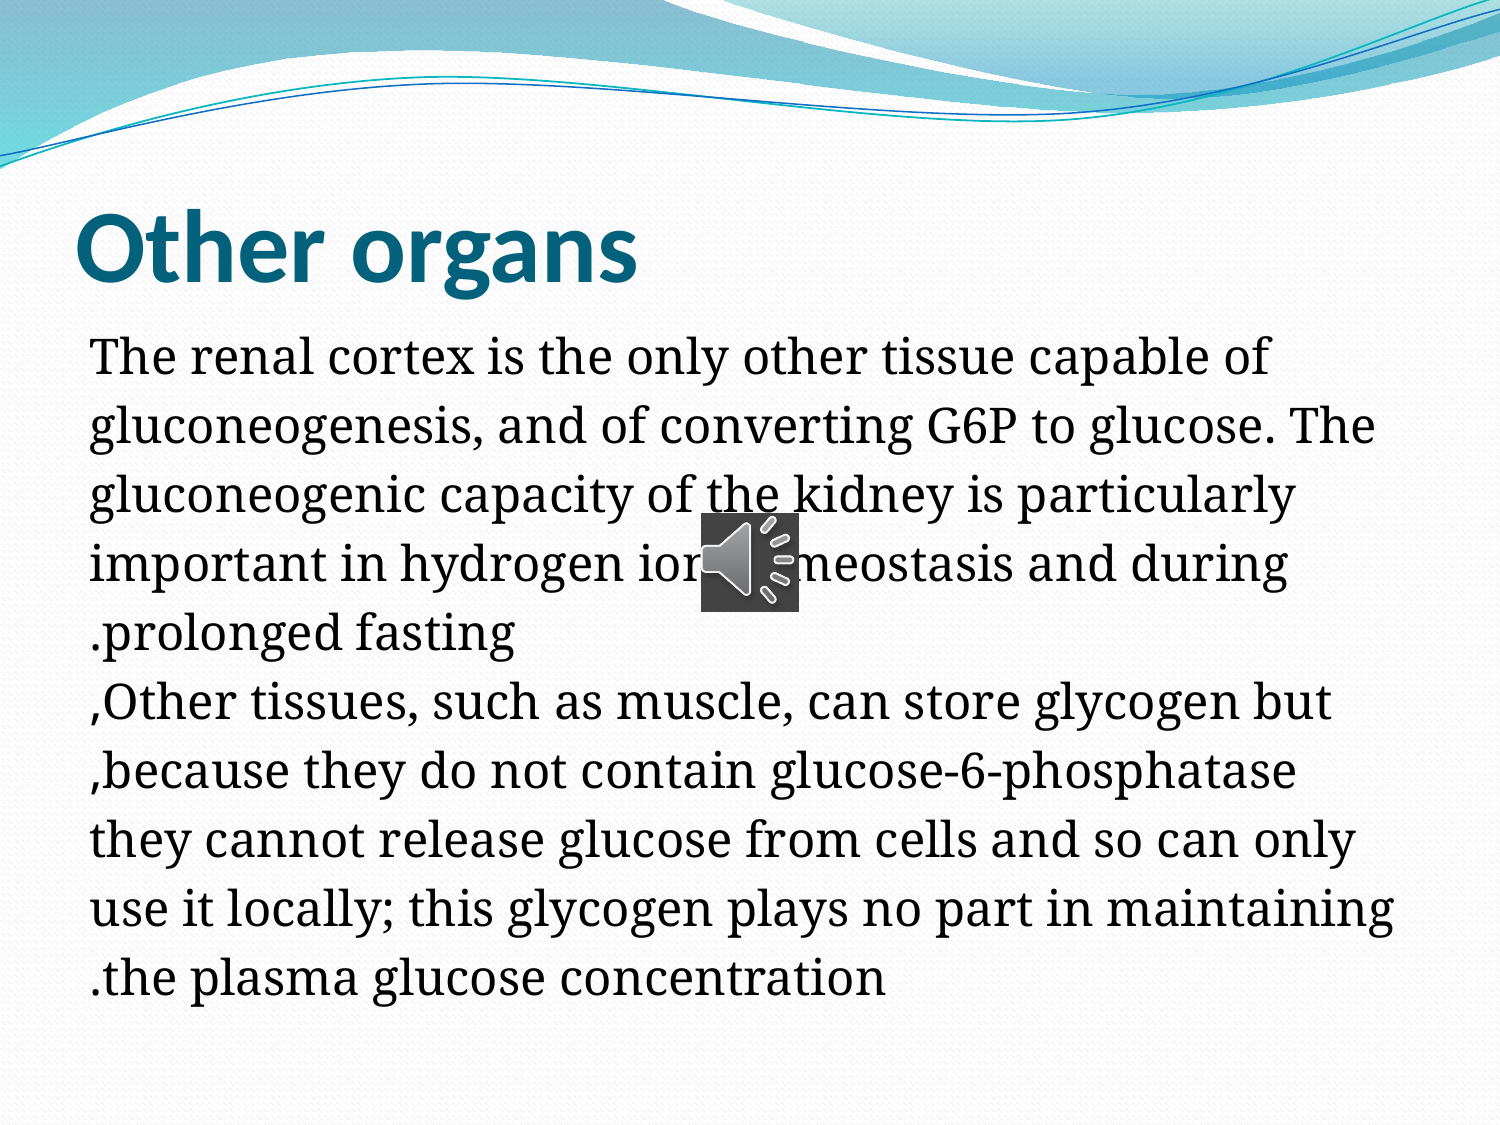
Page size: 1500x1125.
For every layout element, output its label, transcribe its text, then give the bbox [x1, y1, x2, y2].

picture [699, 512, 801, 613]
list The renal cortex is the only other tissue capable of gluconeogenesis, and of converting G6P to glucose. The gluconeogenic capacity of the kidney is particularly important in hydrogen ion homeostasis and during prolonged fasting. Other tissues, such as muscle, can store glycogen but, because they do not contain glucose-6-phosphatase, they cannot release glucose from cells and so can only use it locally; this glycogen plays no part in maintaining the plasma glucose concentration. [75, 317, 1425, 1038]
title Other organs [75, 115, 1425, 303]
